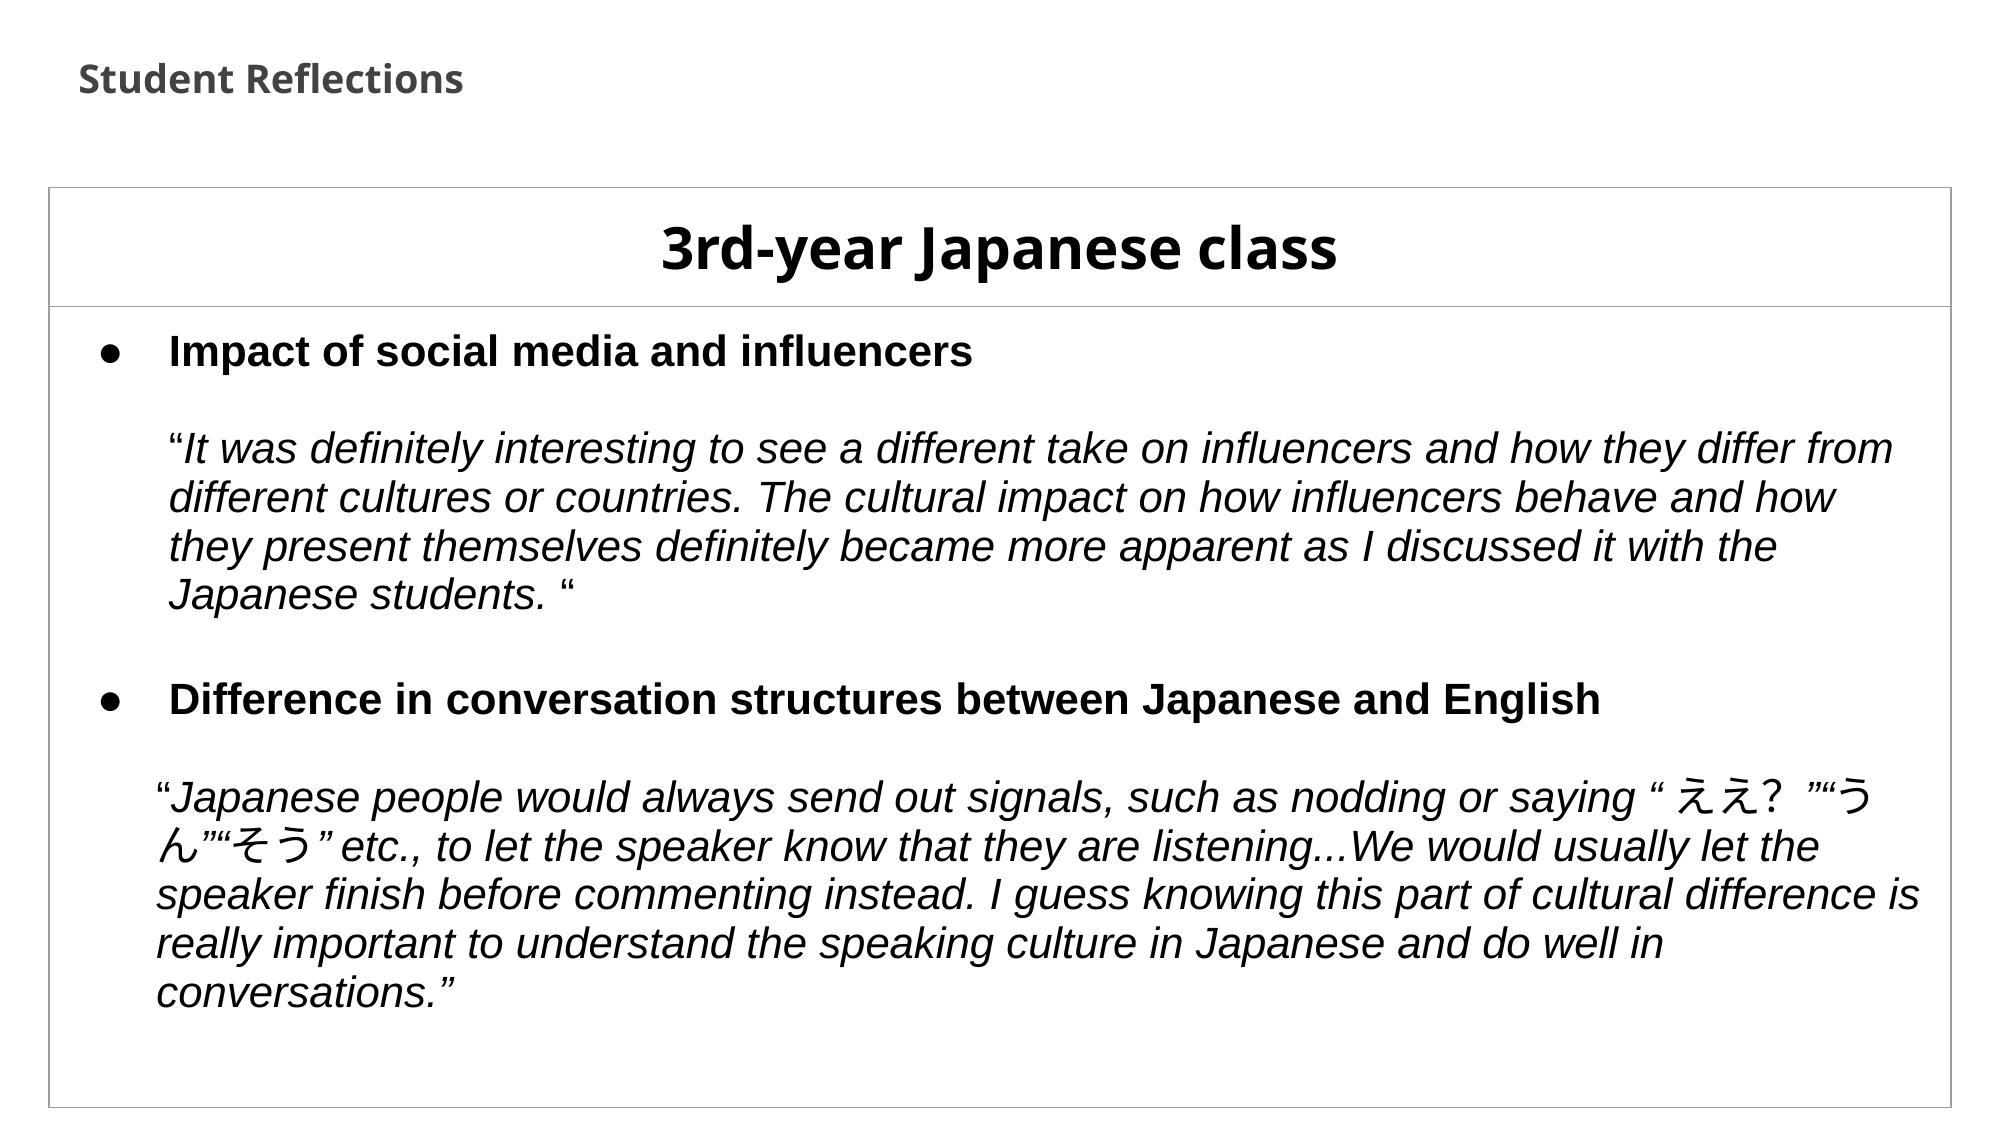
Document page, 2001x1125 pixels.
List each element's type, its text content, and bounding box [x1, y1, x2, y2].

table_header 3rd-year Japanese class [50, 188, 1950, 306]
title Student Reflections [58, 30, 1597, 163]
table_cell Impact of social media and influencers “It was definitely interesting to see a different take on influencers and how they differ from different cultures or countries. The cultural impact on how influencers behave and how they present themselves definitely became more apparent as I discussed it with the Japanese students. “ Difference in conversation structures between Japanese and English “Japanese people would always send out signals, such as nodding or saying “ええ？”“うん”“そう”etc., to let the speaker know that they are listening...We would usually let the speaker finish before commenting instead. I guess knowing this part of cultural difference is really important to understand the speaking culture in Japanese and do well in conversations.” [50, 307, 1950, 1107]
